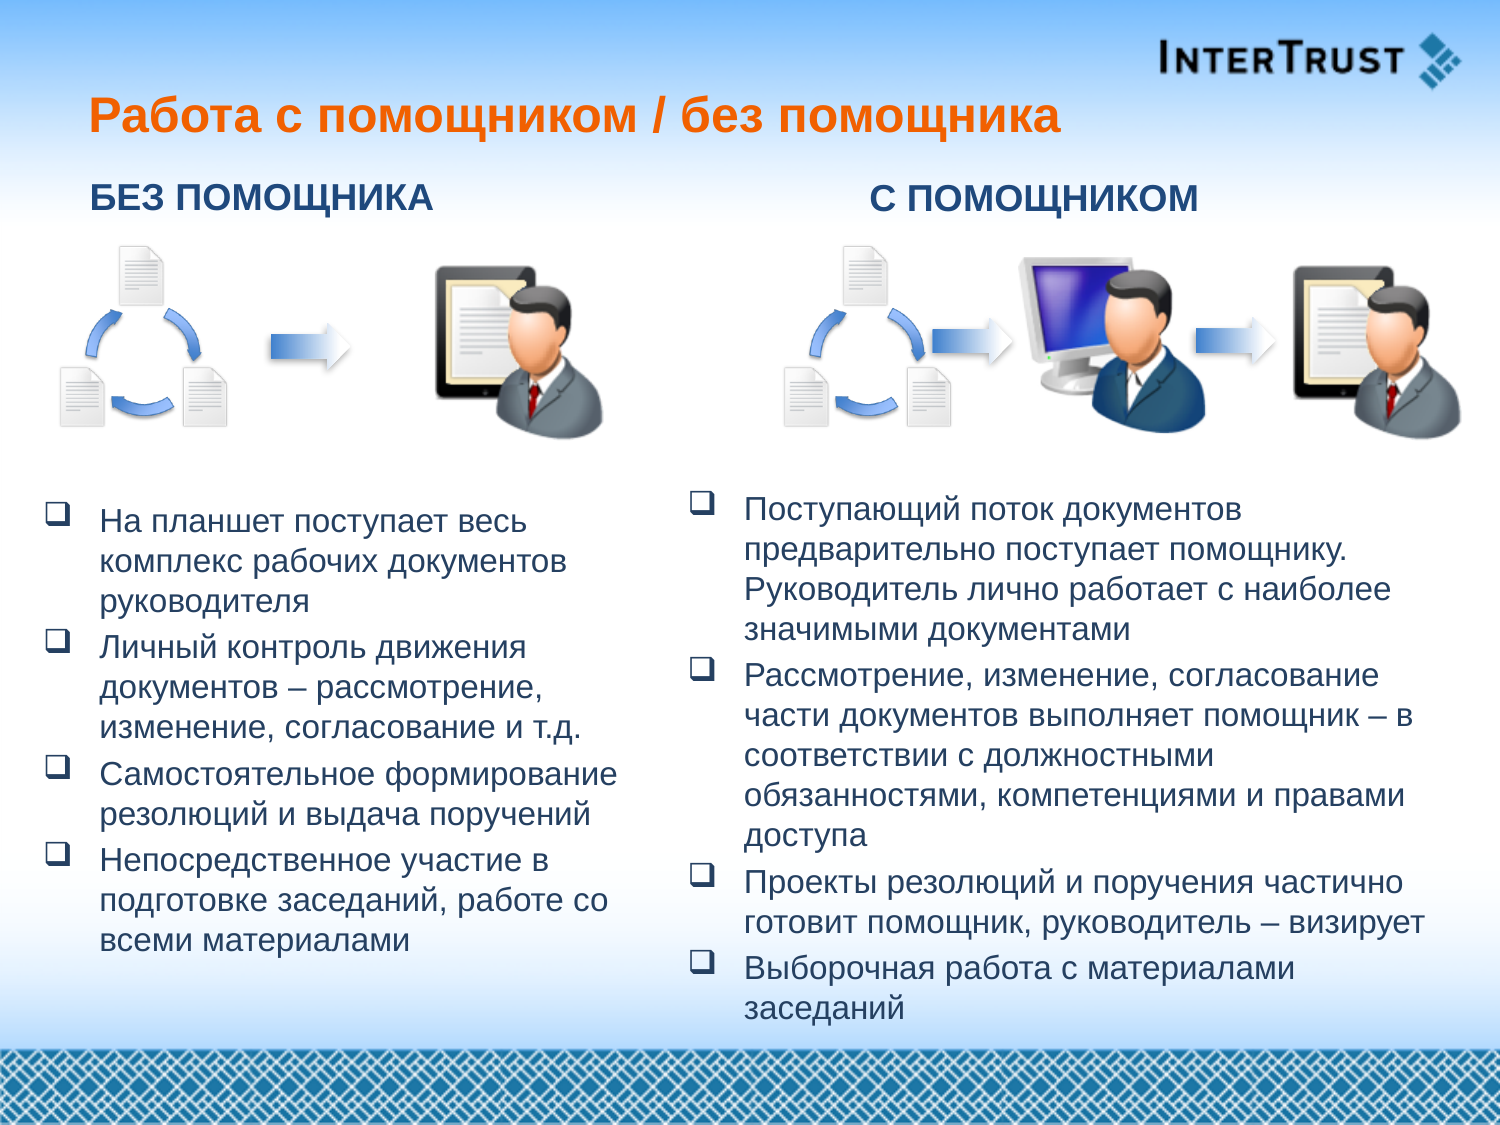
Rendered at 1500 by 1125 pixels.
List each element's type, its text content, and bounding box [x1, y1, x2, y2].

text_box с помощником [854, 166, 1215, 227]
text_box Поступающий поток документов предварительно поступает помощнику. Руководитель лично работает с наиболее значимыми документами Рассмотрение, изменение, согласование части документов выполняет помощник – в соответствии с должностными обязанностями, компетенциями и правами доступа Проекты резолюций и поручения частично готовит помощник, руководитель – визирует Выборочная работа с материалами заседаний [672, 479, 1478, 1030]
text_box Без помощника [74, 165, 450, 226]
text_box [1210, 316, 1277, 365]
text_box [269, 322, 352, 371]
title Работа с помощником / без помощника [73, 51, 1424, 173]
text_box [972, 317, 1013, 366]
picture [0, 0, 1500, 1125]
text_box На планшет поступает весь комплекс рабочих документов руководителя Личный контроль движения документов – рассмотрение, изменение, согласование и т.д. Самостоятельное формирование резолюций и выдача поручений Непосредственное участие в подготовке заседаний, работе со всеми материалами [28, 491, 672, 988]
